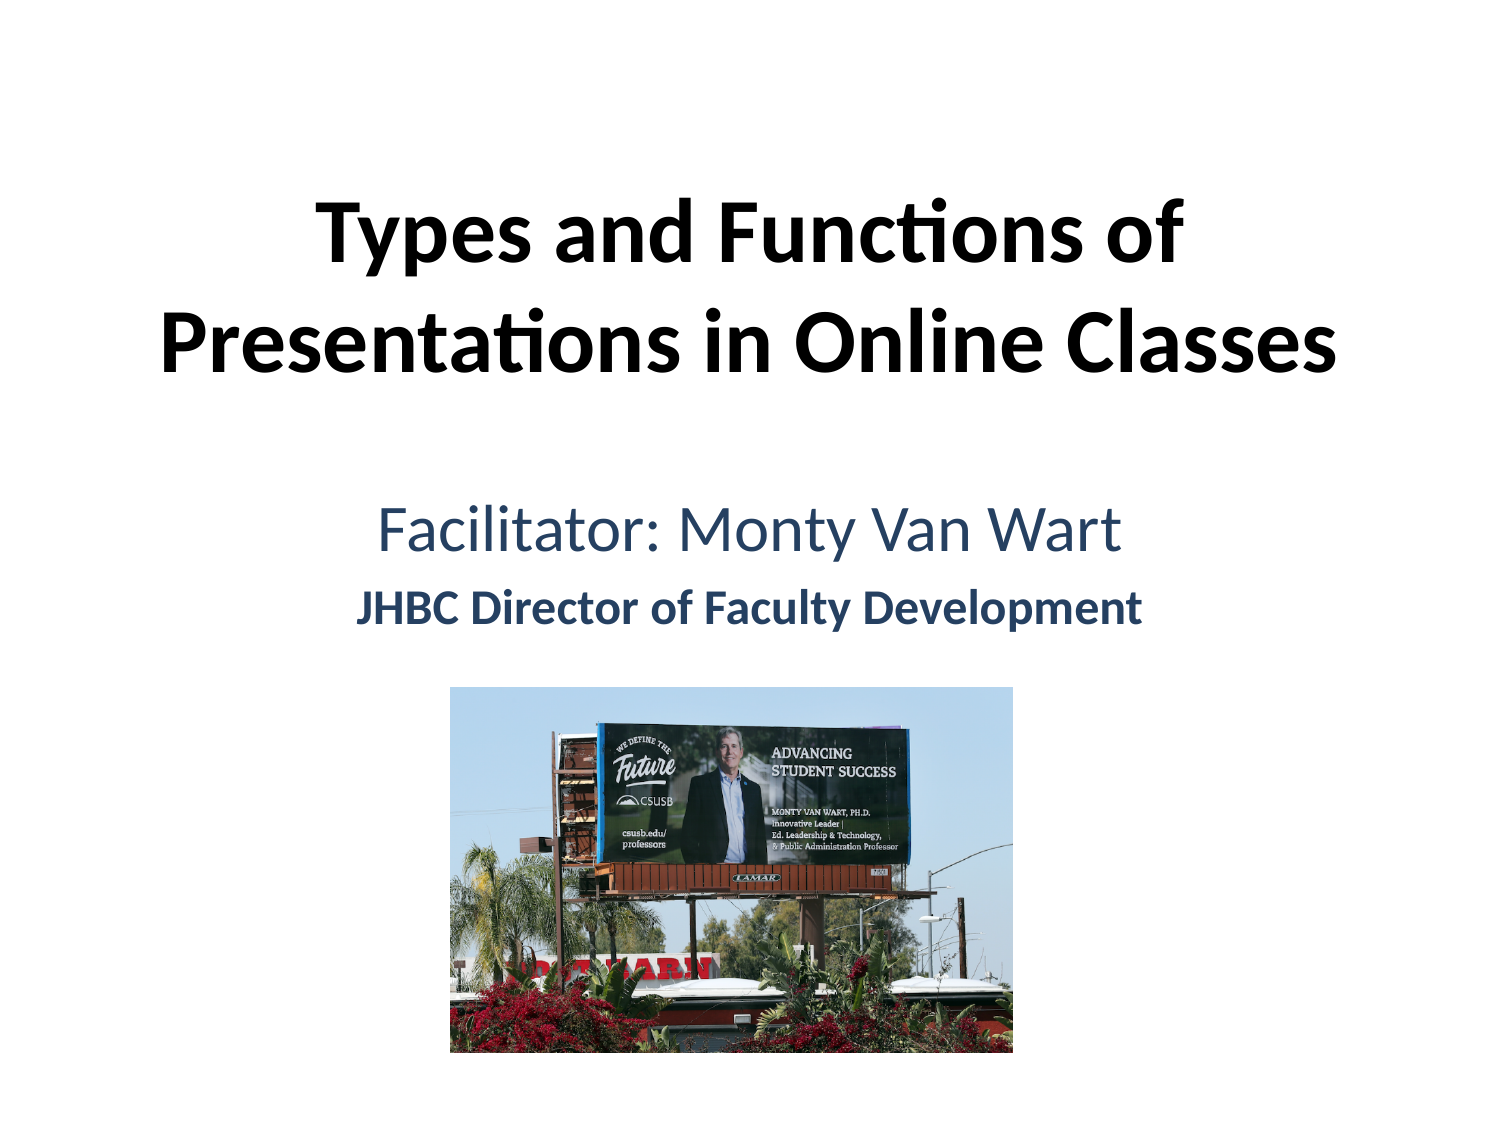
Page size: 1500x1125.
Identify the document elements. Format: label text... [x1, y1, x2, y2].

title Types and Functions of Presentations in Online Classes [112, 137, 1388, 425]
picture [449, 687, 1013, 1053]
subtitle Facilitator: Monty Van Wart JHBC Director of Faculty Development [225, 476, 1275, 690]
